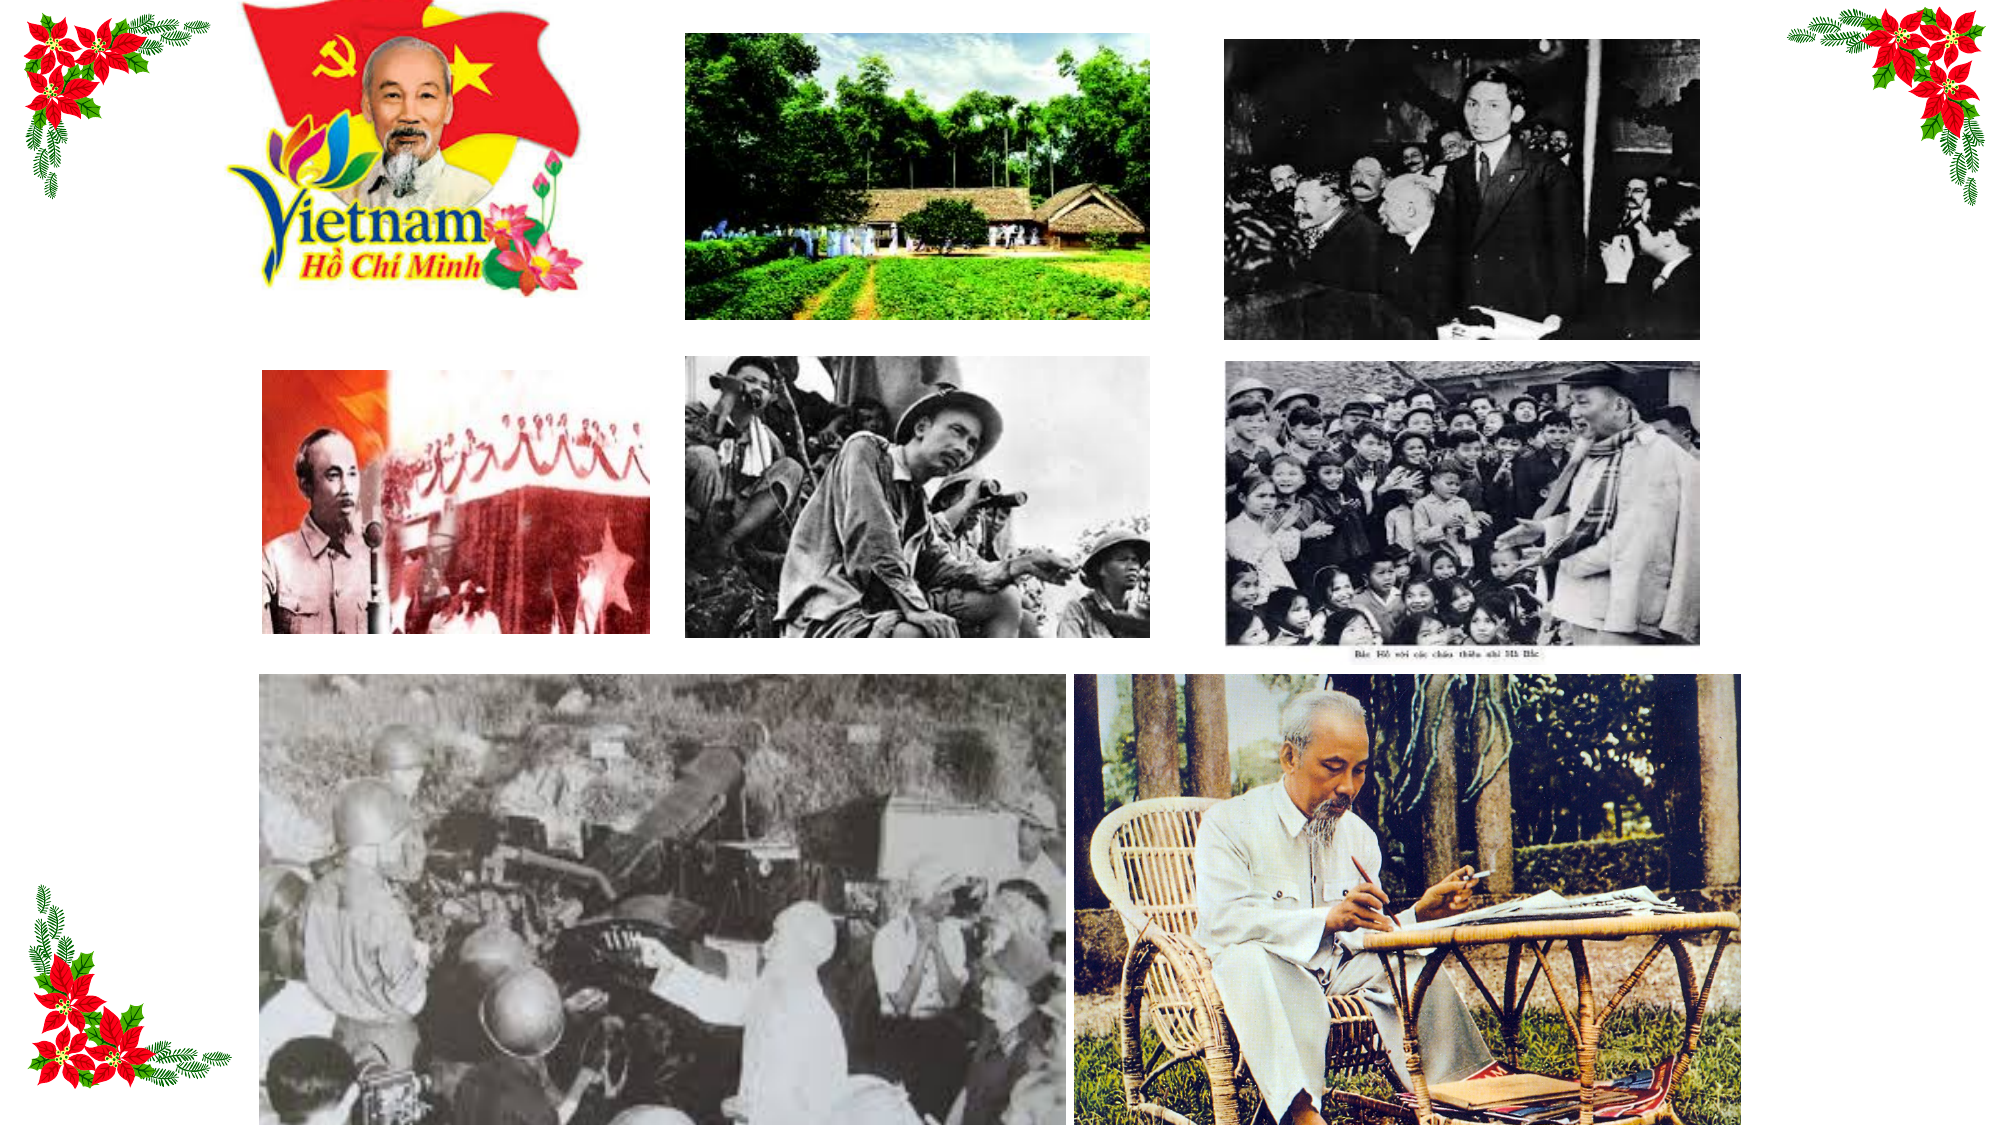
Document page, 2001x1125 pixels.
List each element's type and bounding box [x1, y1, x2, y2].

picture [262, 370, 650, 634]
picture [1074, 674, 1741, 1125]
picture [1786, 6, 1987, 206]
picture [1224, 361, 1700, 665]
picture [259, 674, 1066, 1125]
picture [1224, 39, 1700, 340]
picture [685, 356, 1151, 639]
picture [27, 884, 233, 1089]
picture [685, 33, 1151, 320]
picture [212, 0, 597, 298]
picture [23, 12, 211, 200]
